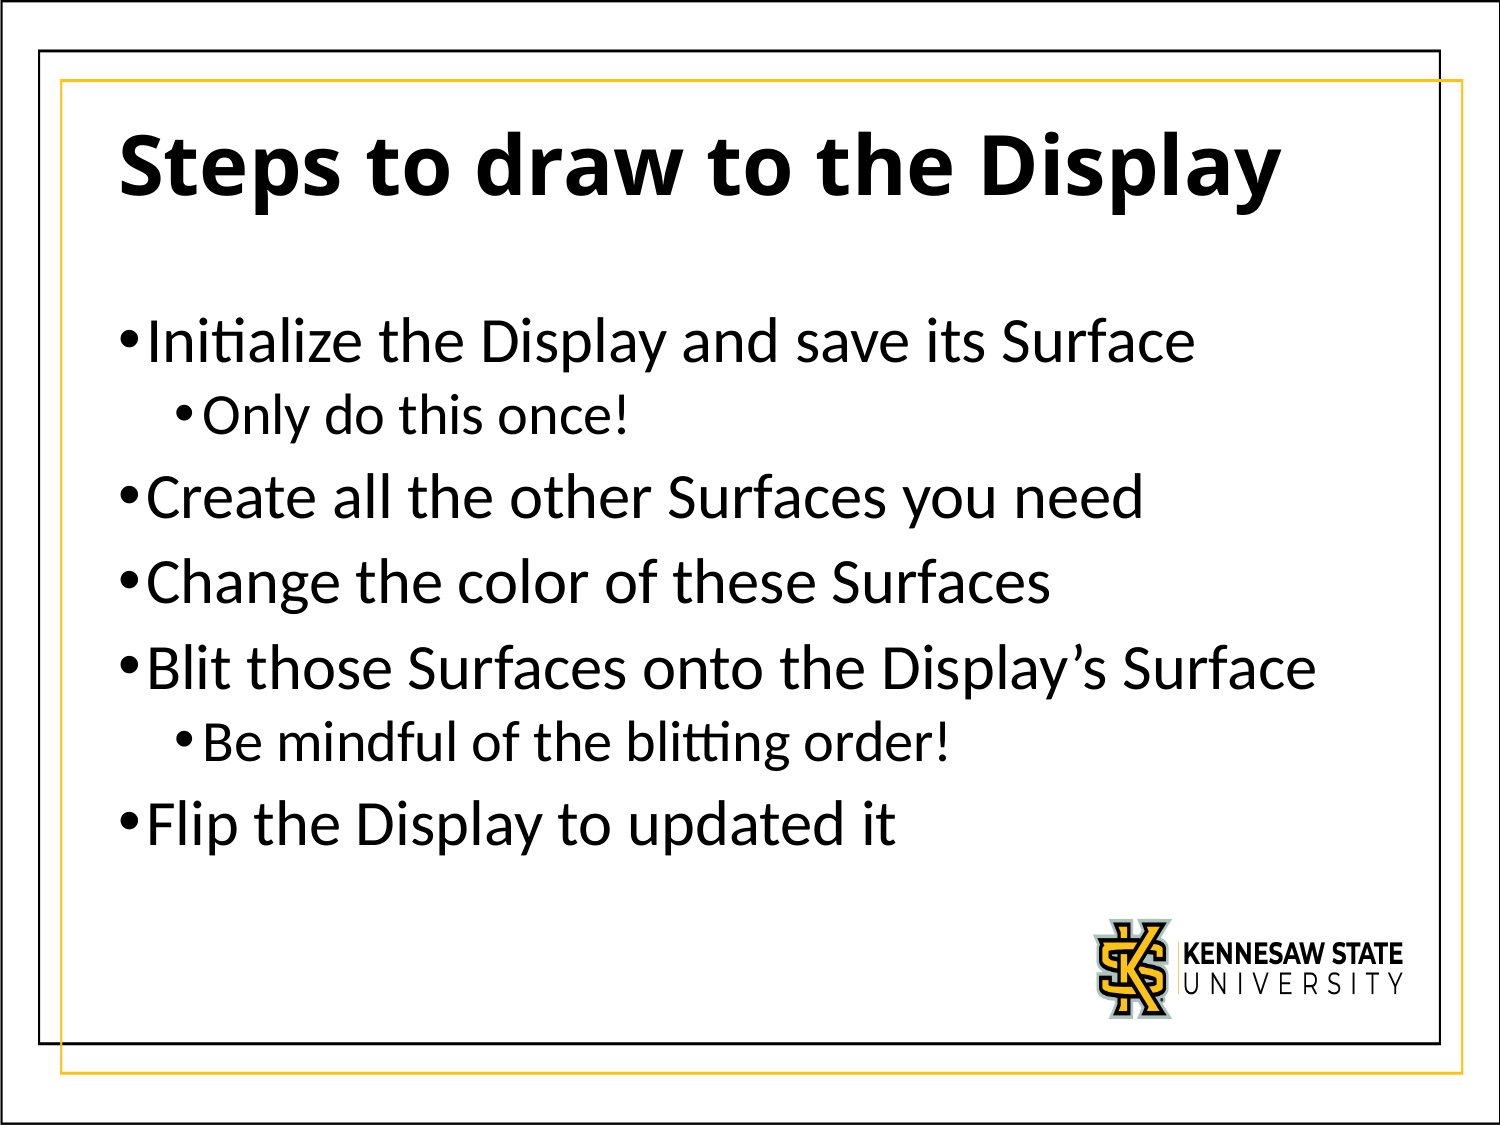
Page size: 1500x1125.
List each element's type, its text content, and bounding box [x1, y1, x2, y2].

picture [0, 0, 1500, 1125]
title Steps to draw to the Display [103, 59, 1397, 278]
list Initialize the Display and save its Surface Only do this once! Create all the other Surfaces you need Change the color of these Surfaces Blit those Surfaces onto the Display’s Surface Be mindful of the blitting order! Flip the Display to updated it [103, 299, 1397, 1038]
